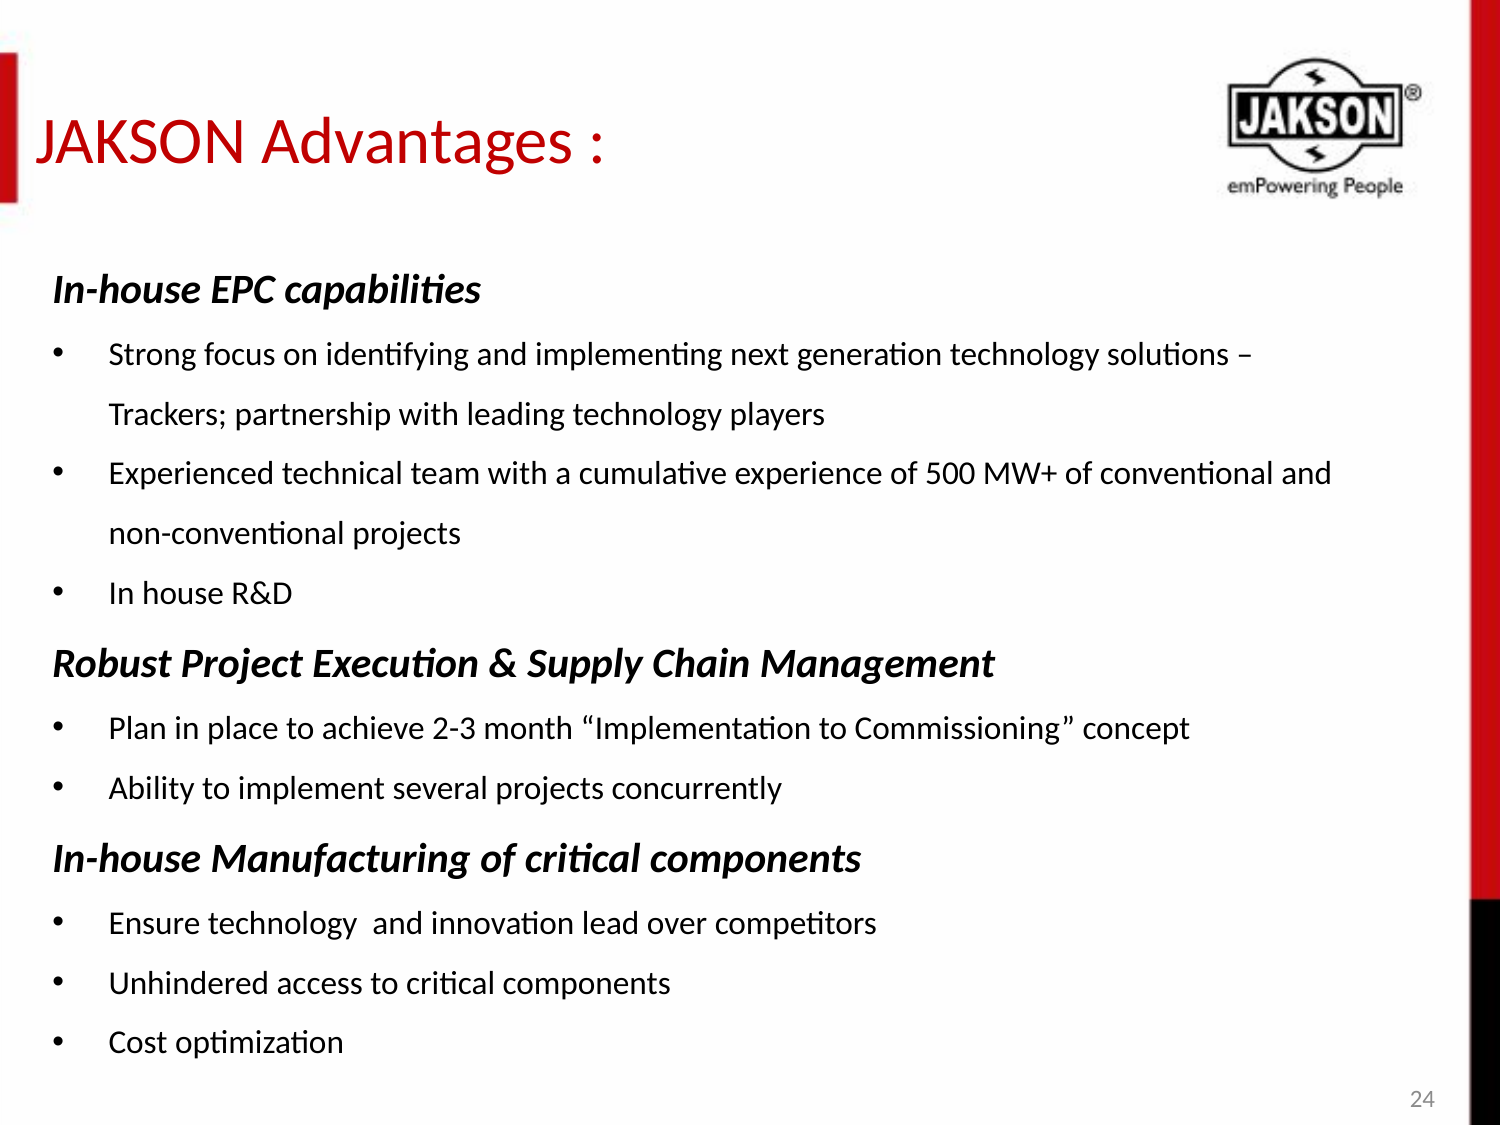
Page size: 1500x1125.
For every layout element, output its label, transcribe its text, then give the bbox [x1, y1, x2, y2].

text_box In-house EPC capabilities Strong focus on identifying and implementing next generation technology solutions – Trackers; partnership with leading technology players Experienced technical team with a cumulative experience of 500 MW+ of conventional and non-conventional projects In house R&D Robust Project Execution & Supply Chain Management Plan in place to achieve 2-3 month “Implementation to Commissioning” concept Ability to implement several projects concurrently In-house Manufacturing of critical components Ensure technology and innovation lead over competitors Unhindered access to critical components Cost optimization [37, 229, 1388, 1068]
text_box 24 [1100, 1067, 1450, 1125]
title JAKSON Advantages : [5, 45, 1356, 230]
picture [0, 0, 1500, 1125]
